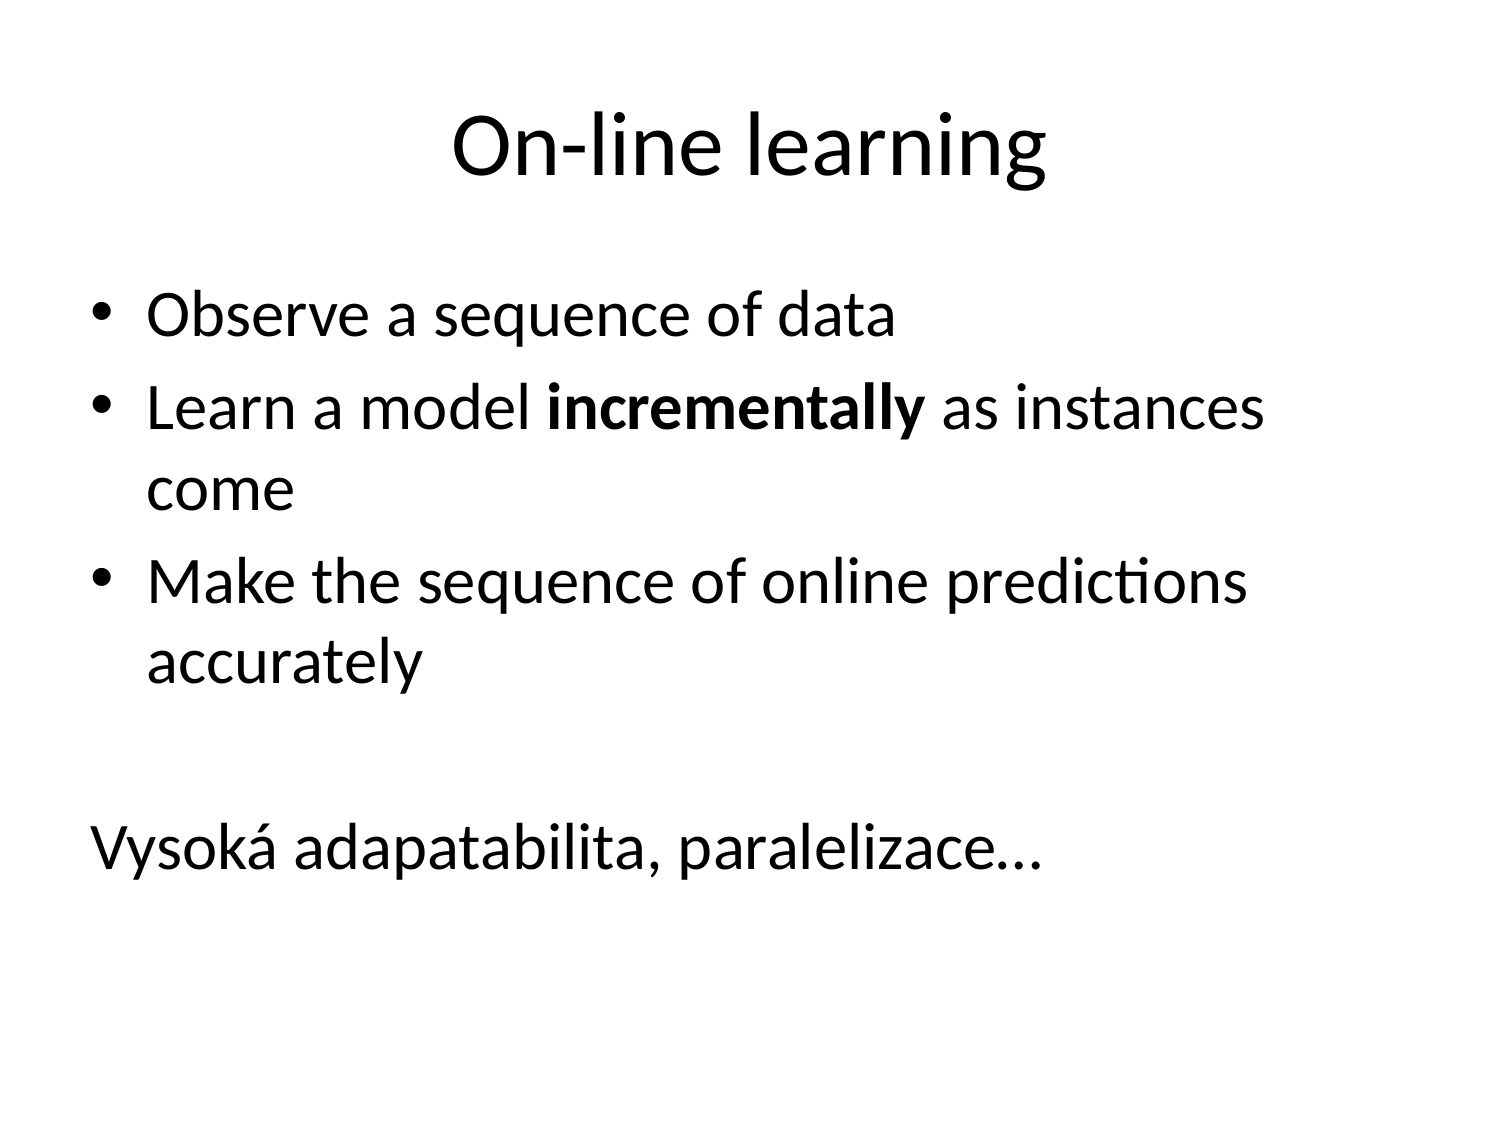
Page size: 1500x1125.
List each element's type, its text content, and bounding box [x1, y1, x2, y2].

title On-line learning [75, 45, 1425, 233]
list Observe a sequence of data Learn a model incrementally as instances come Make the sequence of online predictions accurately Vysoká adapatabilita, paralelizace… [75, 262, 1425, 1005]
